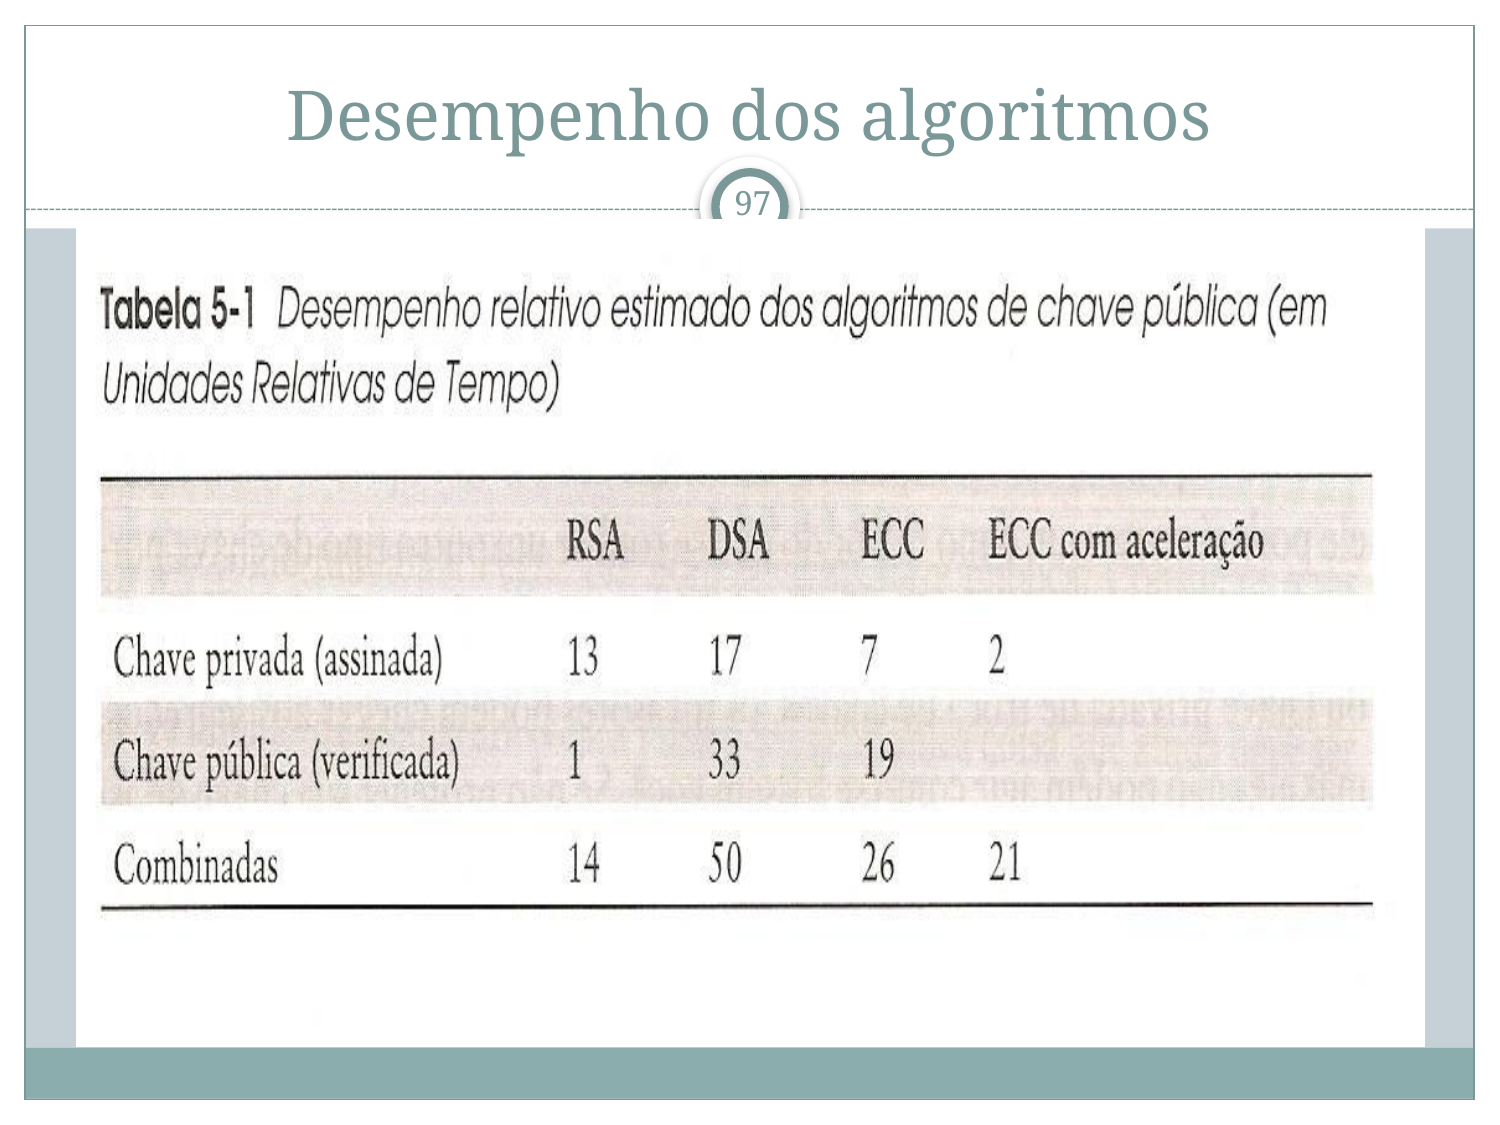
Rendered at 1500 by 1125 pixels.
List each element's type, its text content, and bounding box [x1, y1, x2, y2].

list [76, 219, 1426, 1047]
title Desempenho dos algoritmos [49, 37, 1450, 162]
slide_number 97 [715, 168, 791, 216]
